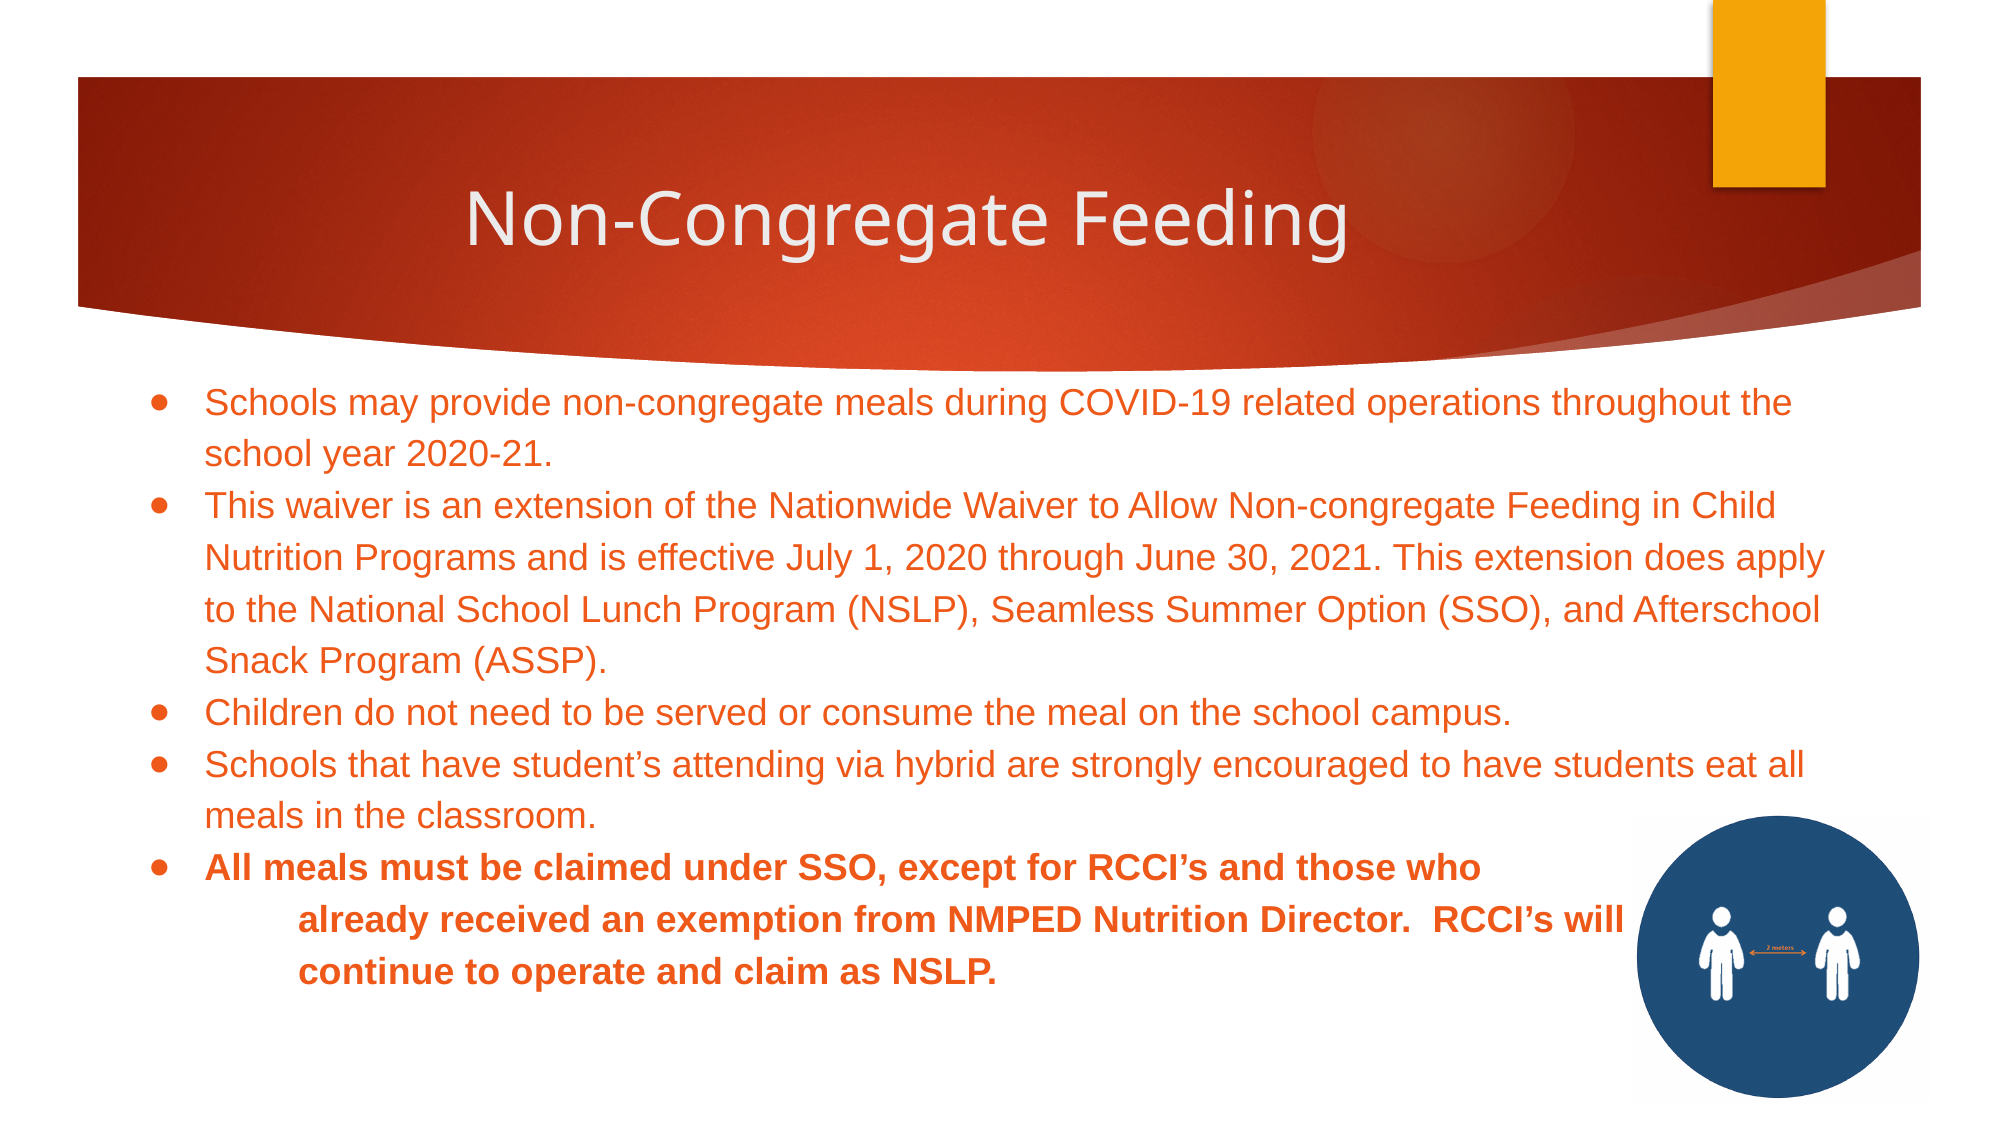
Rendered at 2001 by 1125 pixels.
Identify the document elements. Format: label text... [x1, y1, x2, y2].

title Non-Congregate Feeding [189, 155, 1627, 275]
text_box Schools may provide non-congregate meals during COVID-19 related operations throughout the school year 2020-21. This waiver is an extension of the Nationwide Waiver to Allow Non-congregate Feeding in Child Nutrition Programs and is effective July 1, 2020 through June 30, 2021. This extension does apply to the National School Lunch Program (NSLP), Seamless Summer Option (SSO), and Afterschool Snack Program (ASSP). Children do not need to be served or consume the meal on the school campus. Schools that have student’s attending via hybrid are strongly encouraged to have students eat all meals in the classroom. All meals must be claimed under SSO, except for RCCI’s and those who already received an exemption from NMPED Nutrition Director. RCCI’s will continue to operate and claim as NSLP. [114, 363, 1851, 1076]
picture [1626, 810, 1933, 1104]
